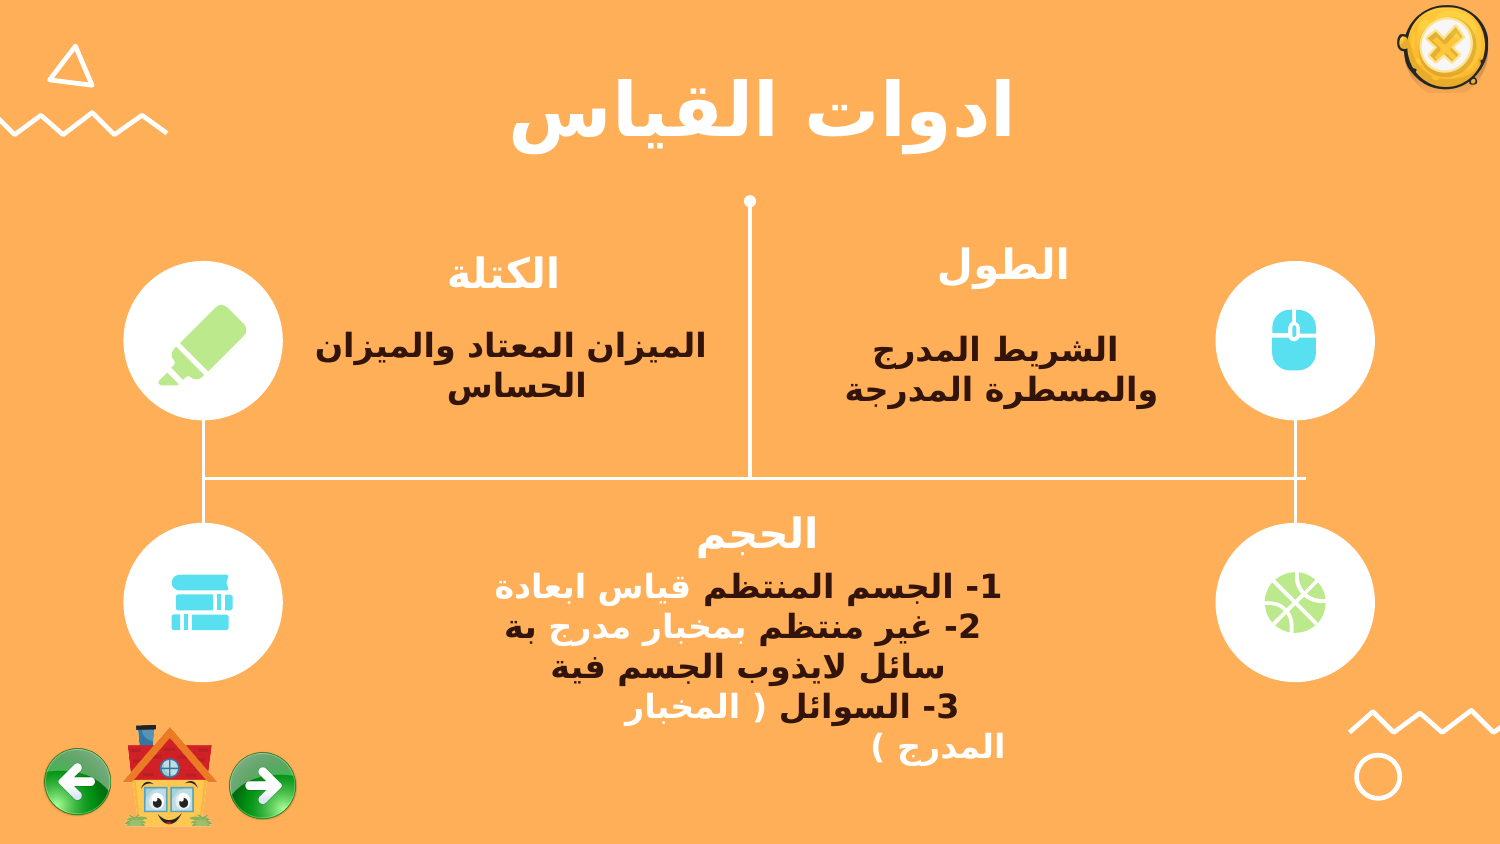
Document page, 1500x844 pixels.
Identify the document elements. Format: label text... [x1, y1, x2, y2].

text_box [1215, 522, 1375, 683]
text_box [1264, 571, 1326, 634]
picture [118, 723, 222, 827]
title الحجم [522, 486, 978, 573]
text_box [171, 574, 233, 631]
title ادوات القياس [194, 46, 1306, 202]
subtitle الميزان المعتاد والميزان الحساس [296, 309, 726, 461]
text_box [1215, 260, 1375, 421]
picture [1395, 0, 1489, 93]
text_box [123, 522, 283, 683]
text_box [156, 304, 248, 386]
subtitle 1- الجسم المنتظم قياس ابعادة 2- غير منتظم بمخبار مدرج بة سائل لايذوب الجسم فية 3- السوائل ( المخبار المدرج ) [464, 550, 1021, 776]
text_box [123, 260, 283, 421]
subtitle الشريط المدرج والمسطرة المدرجة [781, 313, 1210, 473]
picture [228, 750, 299, 821]
picture [41, 747, 112, 818]
title الطول [750, 170, 1242, 303]
title الكتلة [281, 179, 711, 312]
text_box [1271, 309, 1317, 371]
